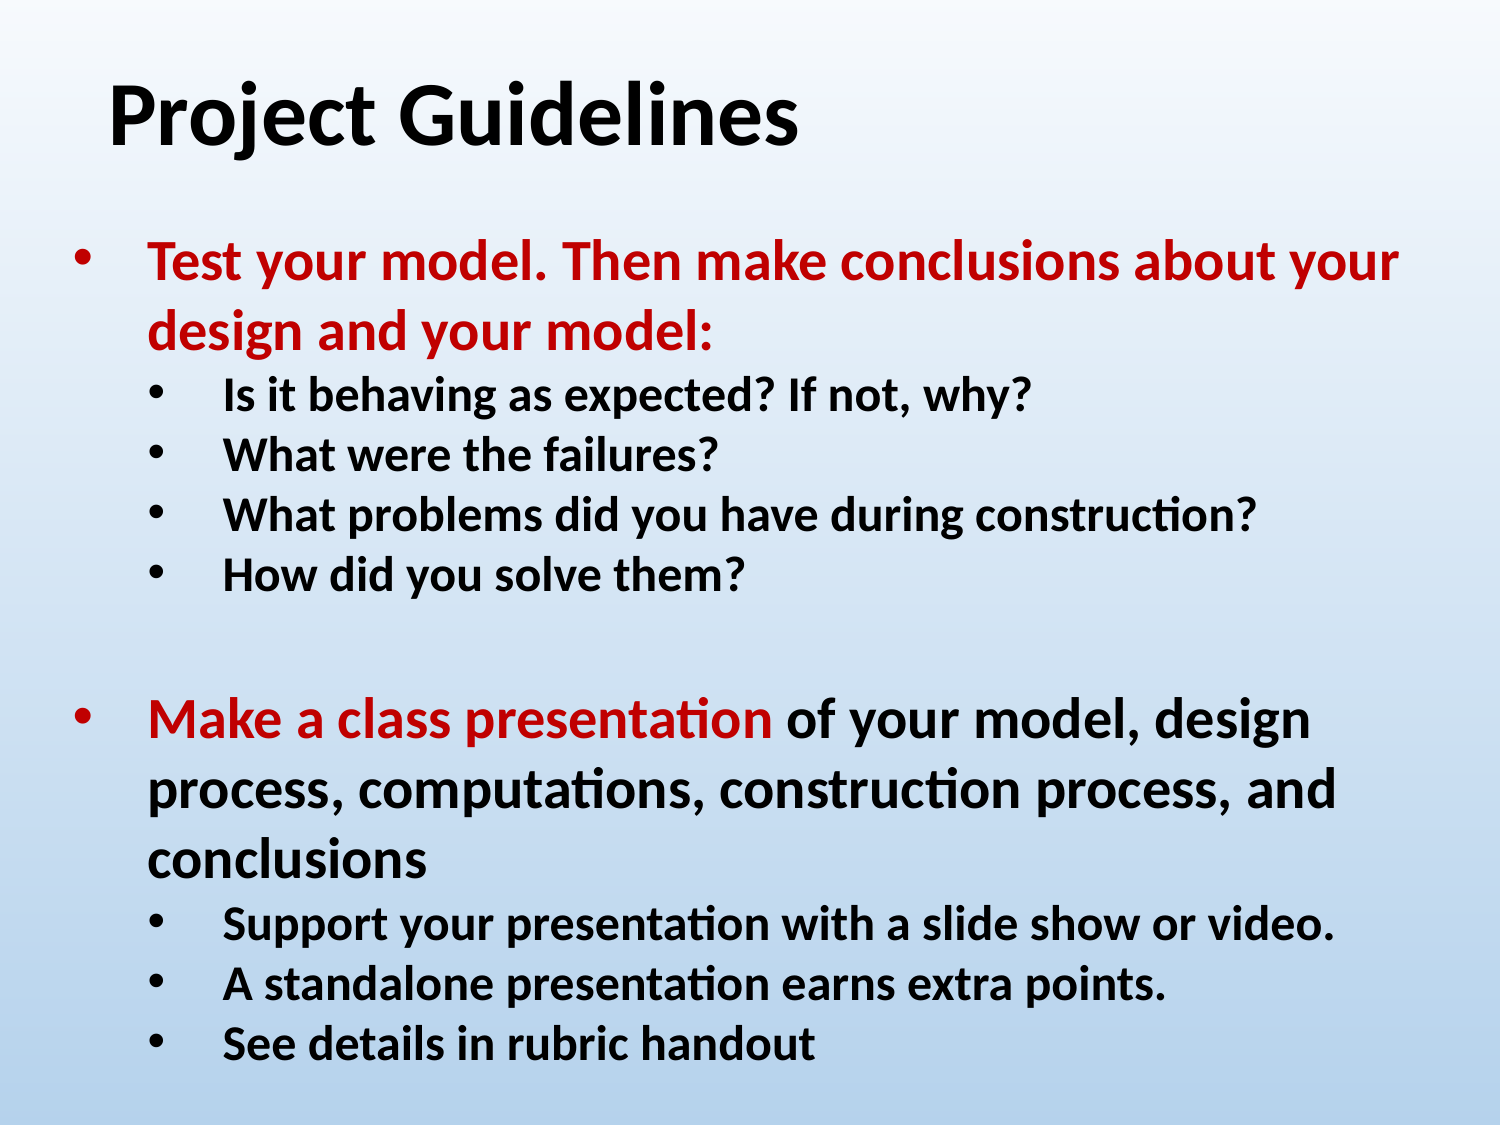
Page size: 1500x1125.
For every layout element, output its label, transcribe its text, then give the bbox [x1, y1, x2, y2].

text_box Project Guidelines [93, 46, 1238, 168]
text_box Test your model. Then make conclusions about your design and your model: Is it behaving as expected? If not, why? What were the failures? What problems did you have during construction? How did you solve them? [57, 214, 1465, 673]
text_box [0, 0, 1500, 1125]
text_box Make a class presentation of your model, design process, computations, construction process, and conclusions Support your presentation with a slide show or video. A standalone presentation earns extra points. See details in rubric handout [57, 673, 1379, 1090]
